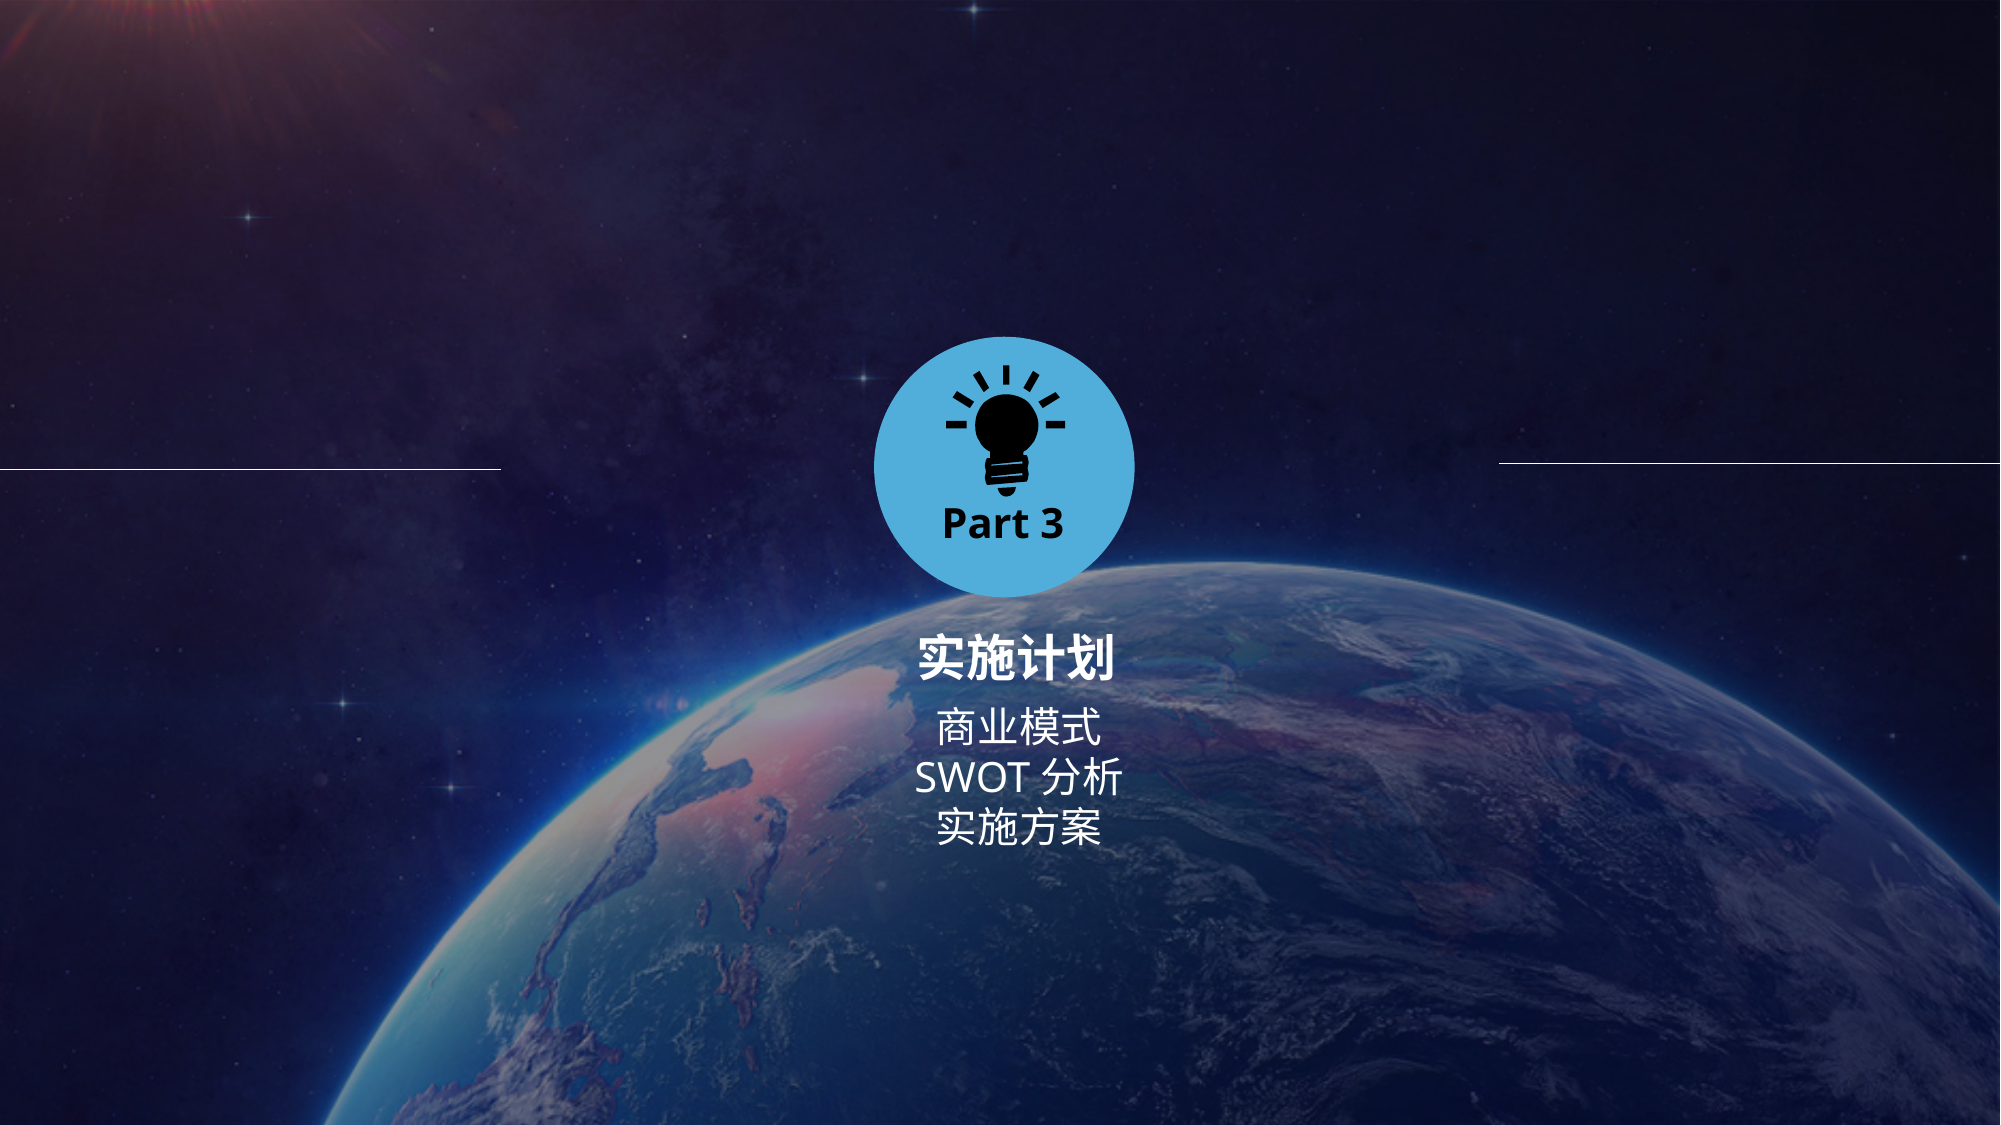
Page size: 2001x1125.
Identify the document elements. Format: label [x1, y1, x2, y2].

text_box [874, 336, 1135, 606]
text_box [692, 618, 1341, 861]
picture [0, 0, 2000, 1125]
